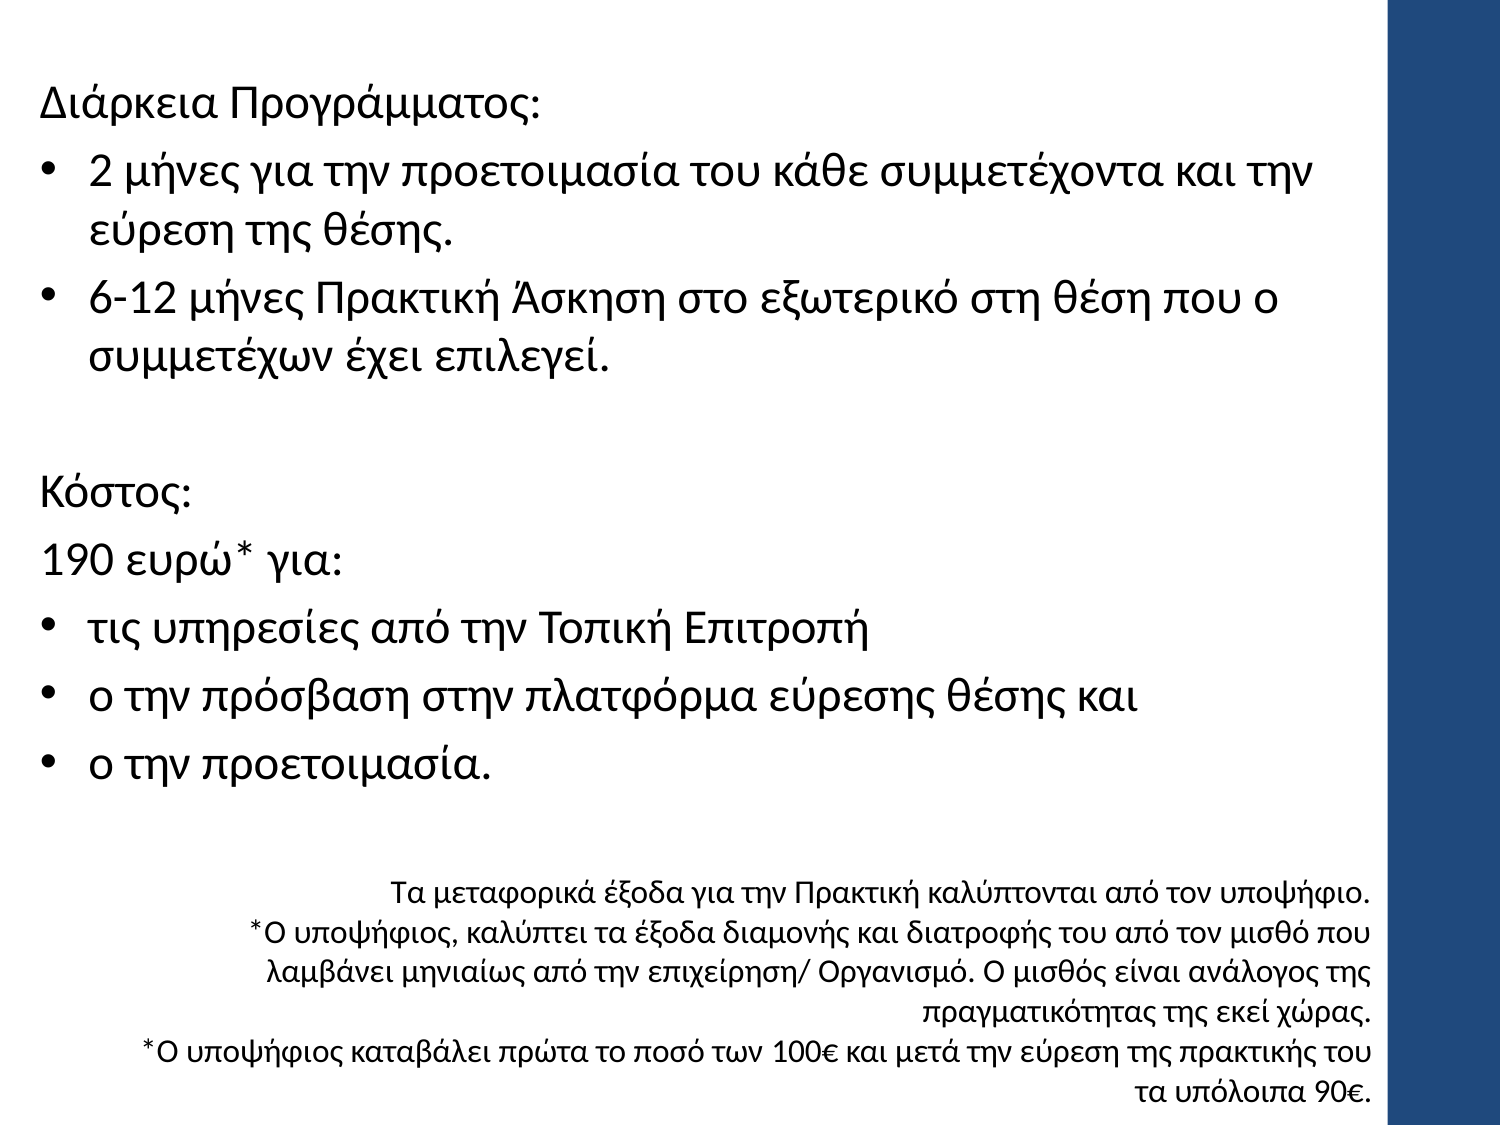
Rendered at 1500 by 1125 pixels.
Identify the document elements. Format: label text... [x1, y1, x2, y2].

list Διάρκεια Προγράμματος: 2 μήνες για την προετοιμασία του κάθε συμμετέχοντα και την εύρεση της θέσης. 6-12 μήνες Πρακτική Άσκηση στο εξωτερικό στη θέση που ο συμμετέχων έχει επιλεγεί. Κόστος: 190 ευρώ* για: τις υπηρεσίες από την Τοπική Επιτροπή o την πρόσβαση στην πλατφόρμα εύρεσης θέσης και o την προετοιμασία. [24, 62, 1375, 805]
text_box Τα μεταφορικά έξοδα για την Πρακτική καλύπτονται από τον υποψήφιο. *Ο υποψήφιος, καλύπτει τα έξοδα διαμονής και διατροφής του από τον μισθό που λαμβάνει μηνιαίως από την επιχείρηση/ Οργανισμό. Ο μισθός είναι ανάλογος της πραγματικότητας της εκεί χώρας. *O υποψήφιος καταβάλει πρώτα το ποσό των 100€ και μετά την εύρεση της πρακτικής του τα υπόλοιπα 90€. [112, 862, 1388, 1125]
